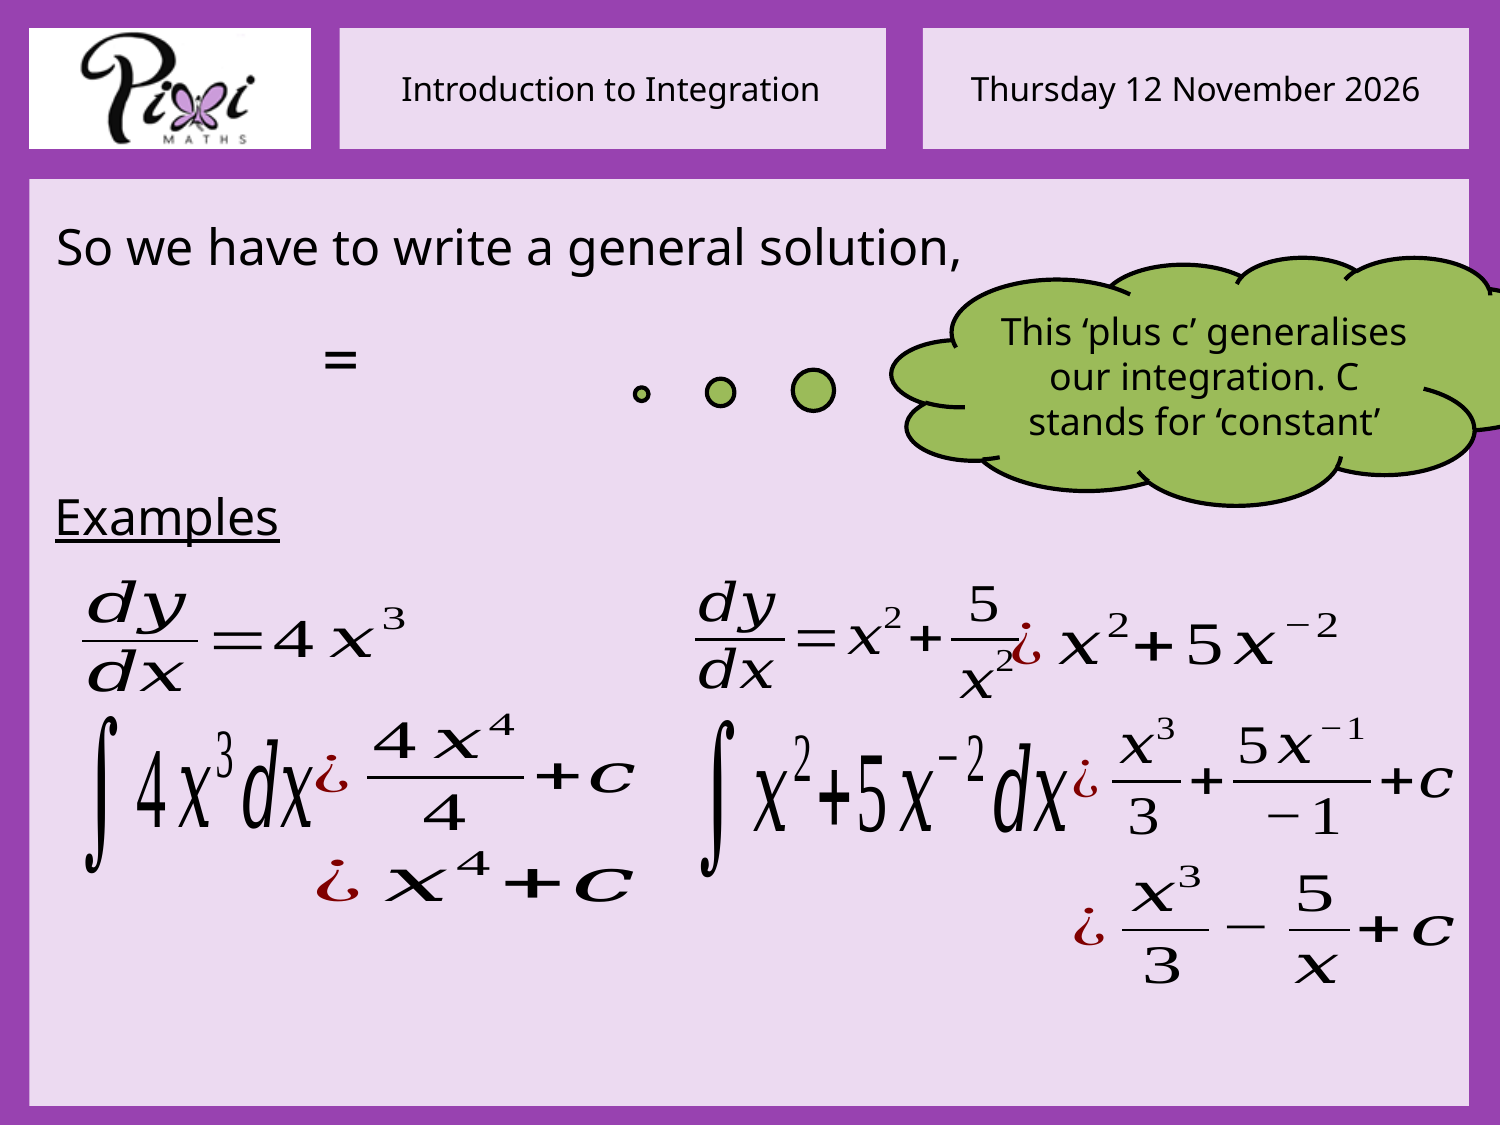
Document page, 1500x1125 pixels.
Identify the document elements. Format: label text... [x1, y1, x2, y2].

text_box Examples [40, 478, 1458, 553]
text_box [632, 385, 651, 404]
picture [0, 0, 1500, 1125]
text_box So we have to write a general solution, [41, 208, 1447, 283]
text_box This ‘plus c’ generalises our integration. C stands for ‘constant’ [889, 255, 1500, 478]
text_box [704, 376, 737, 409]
picture [1333, 472, 1375, 478]
text_box This ‘plus c’ generalises our integration. C stands for ‘constant’ [790, 367, 837, 414]
